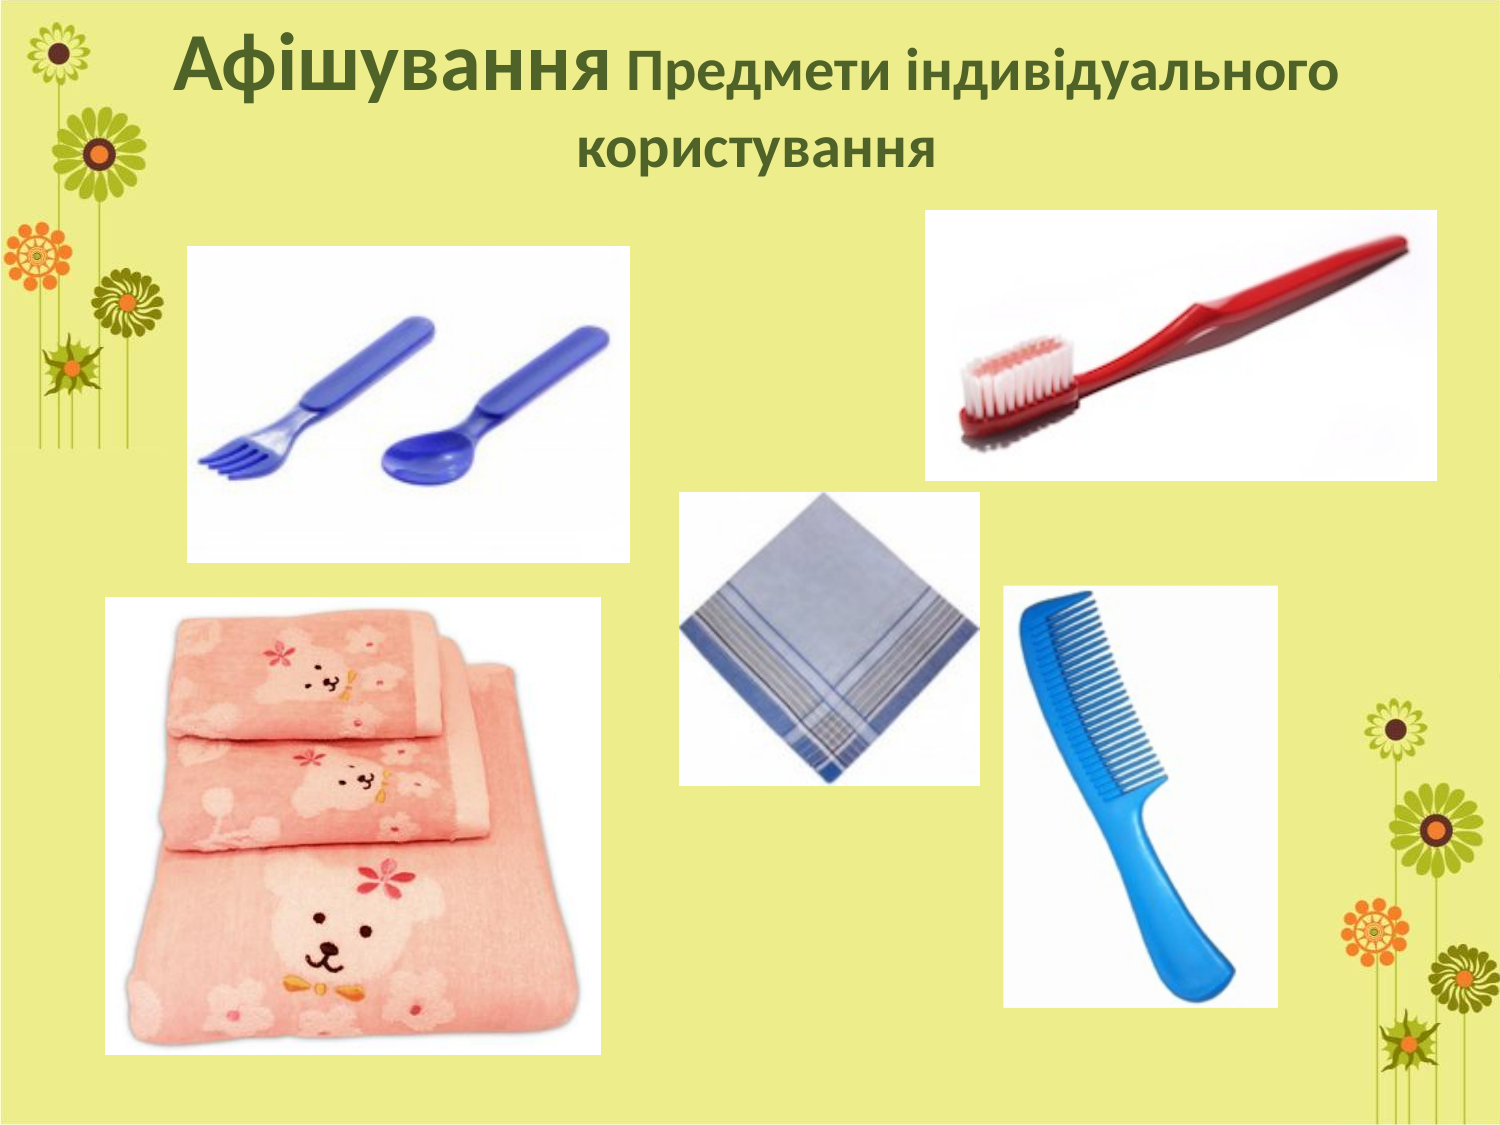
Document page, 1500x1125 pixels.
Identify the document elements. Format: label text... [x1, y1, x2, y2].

title Афішування Предмети індивідуального користування [82, 0, 1432, 188]
picture [0, 0, 1500, 1125]
